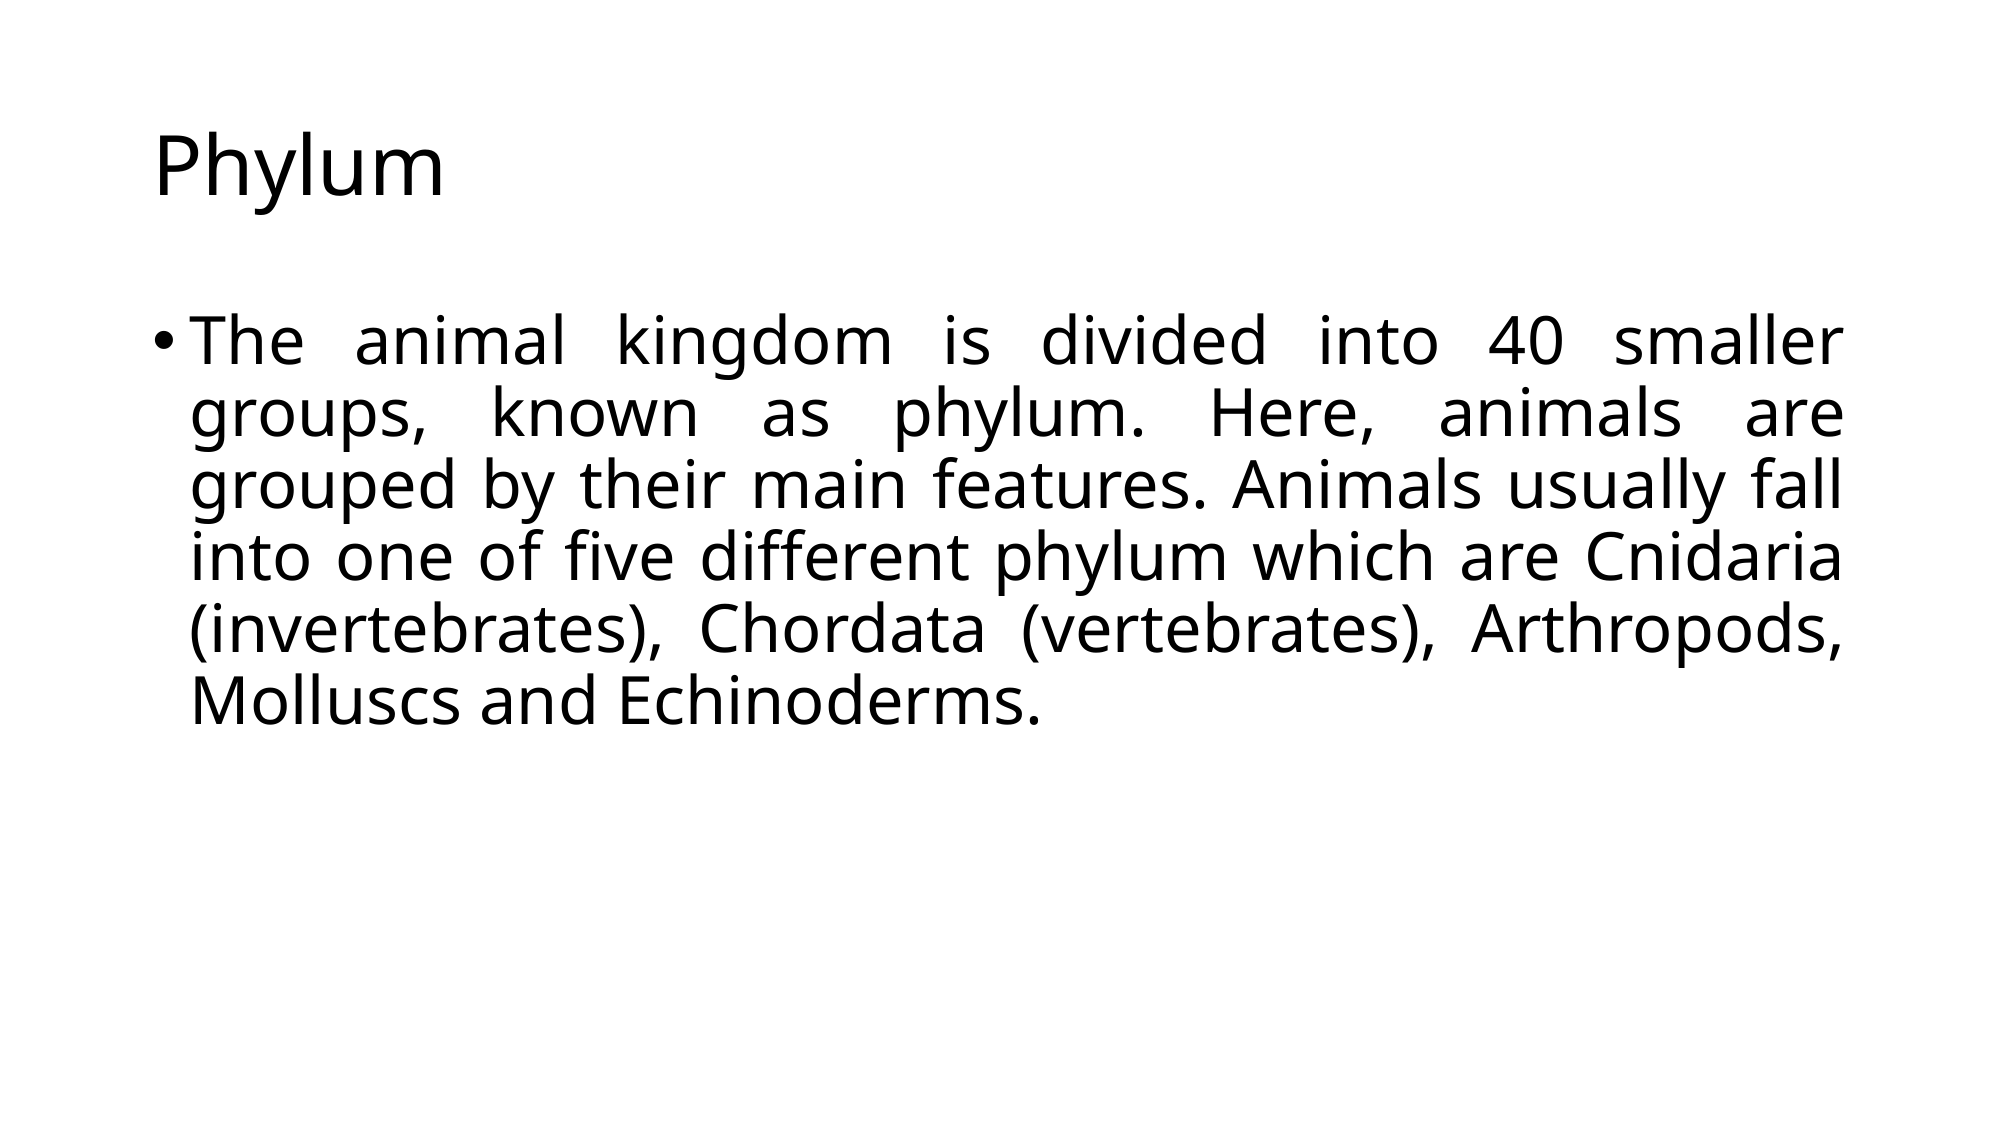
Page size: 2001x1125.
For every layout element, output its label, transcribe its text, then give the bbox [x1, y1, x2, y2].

list The animal kingdom is divided into 40 smaller groups, known as phylum. Here, animals are grouped by their main features. Animals usually fall into one of five different phylum which are Cnidaria (invertebrates), Chordata (vertebrates), Arthropods, Molluscs and Echinoderms. [137, 299, 1863, 1014]
title Phylum [137, 59, 1863, 278]
